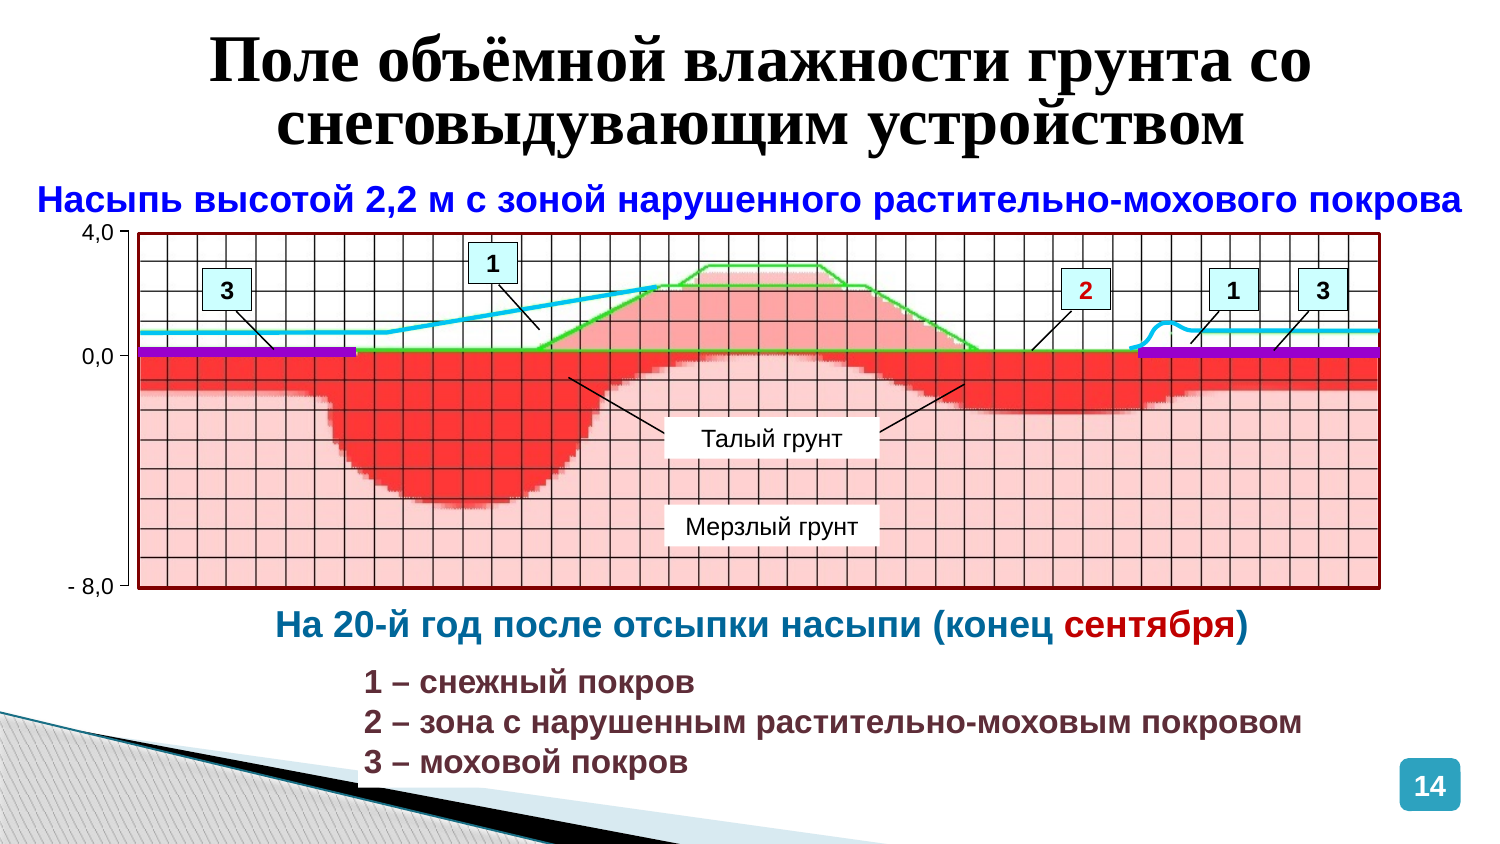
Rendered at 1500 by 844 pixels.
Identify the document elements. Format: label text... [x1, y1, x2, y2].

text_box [137, 235, 1381, 587]
text_box На 20-й год после отсыпки насыпи (конец сентября) [46, 592, 1478, 653]
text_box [27, 210, 130, 606]
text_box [498, 284, 540, 331]
text_box 14 [1395, 753, 1466, 816]
text_box Поле объёмной влажности грунта со снеговыдувающим устройством [88, 22, 1436, 166]
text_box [1031, 310, 1072, 351]
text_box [235, 310, 275, 350]
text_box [1190, 311, 1220, 344]
text_box 1 – снежный покров 2 – зона с нарушенным растительно-моховым покровом 3 – моховой покров [358, 653, 1478, 788]
text_box Насыпь высотой 2,2 м с зоной нарушенного растительно-мохового покрова [0, 169, 1500, 227]
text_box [1273, 310, 1309, 351]
